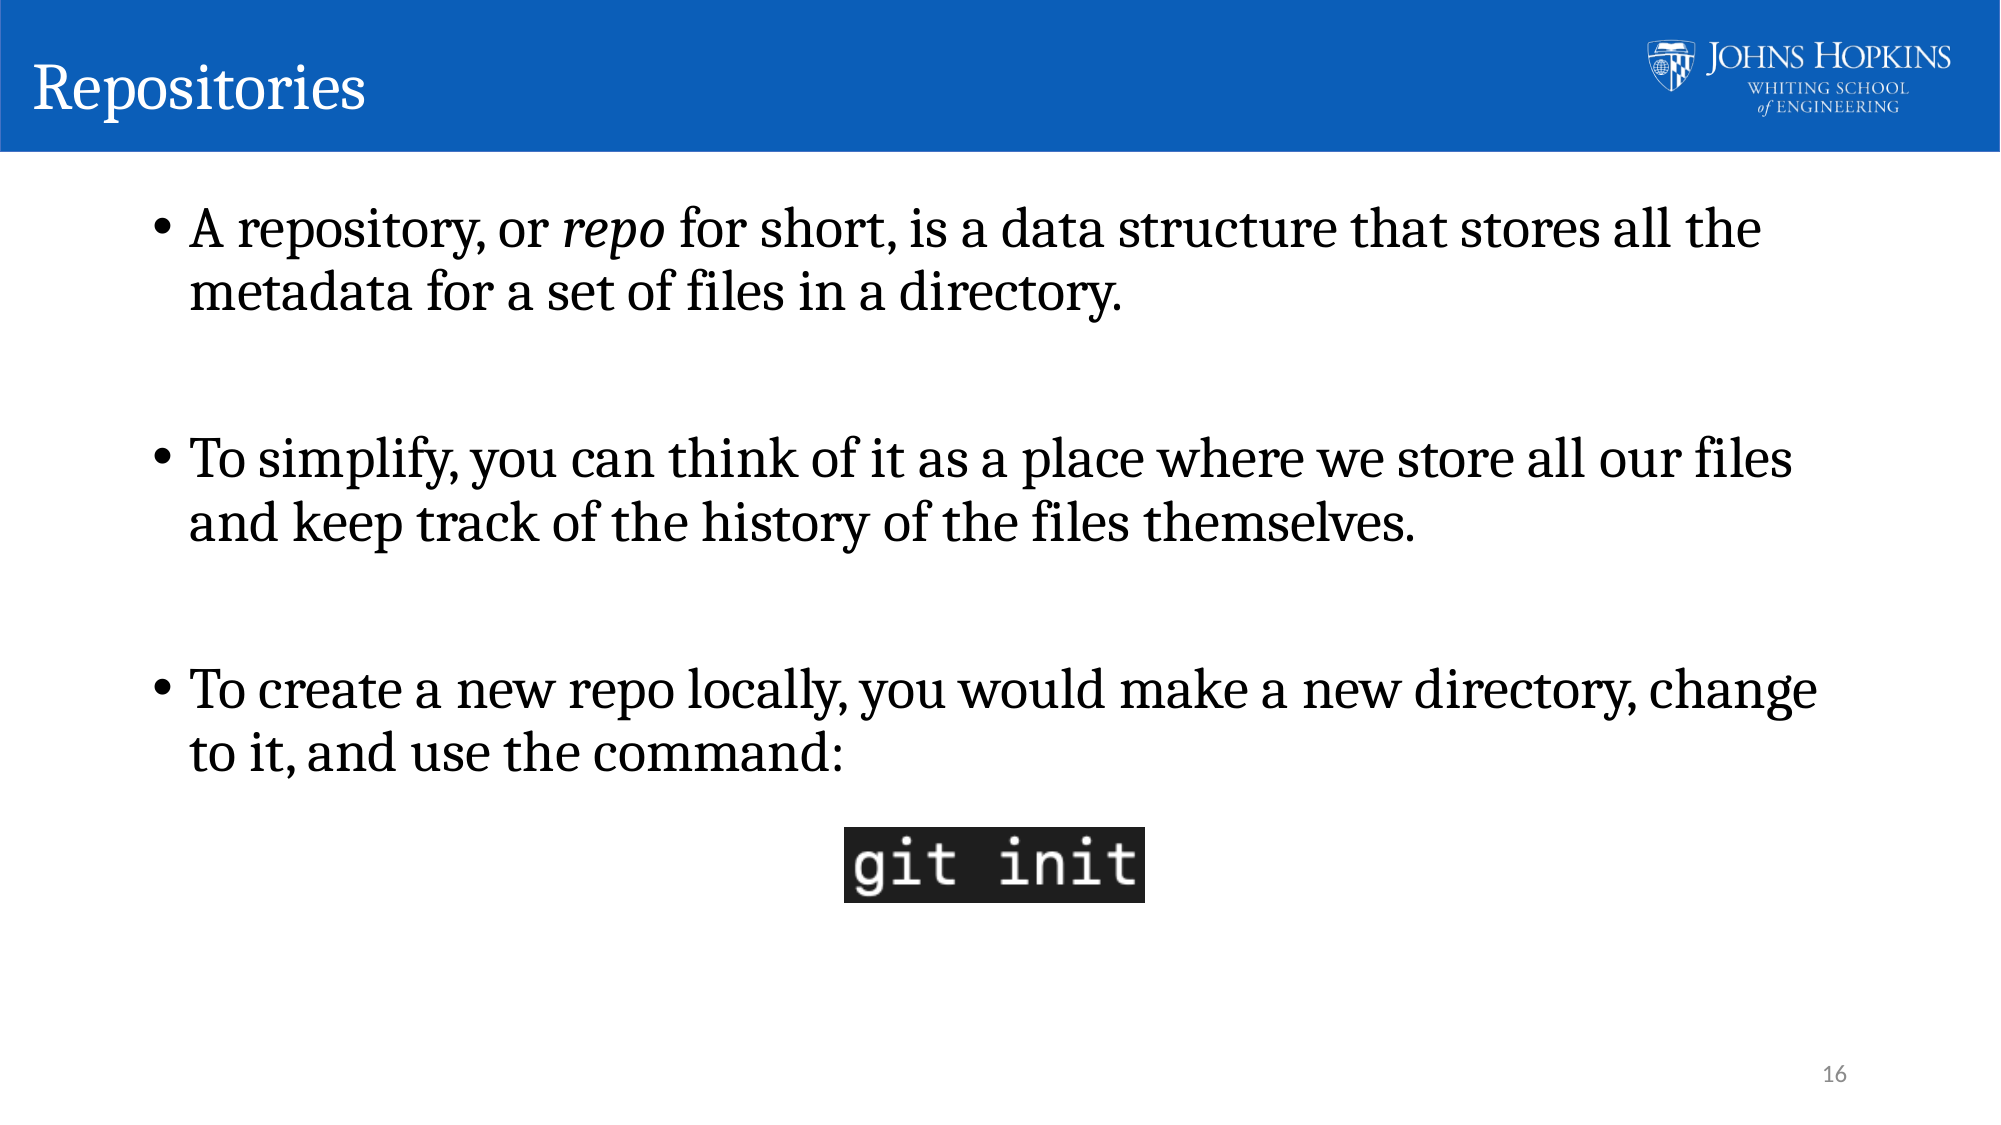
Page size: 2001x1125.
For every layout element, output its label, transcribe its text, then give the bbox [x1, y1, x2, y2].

list A repository, or repo for short, is a data structure that stores all the metadata for a set of files in a directory. To simplify, you can think of it as a place where we store all our files and keep track of the history of the files themselves. To create a new repo locally, you would make a new directory, change to it, and use the command: [137, 189, 1863, 1014]
title Repositories [17, 27, 1631, 149]
slide_number 16 [1412, 1042, 1863, 1103]
picture [844, 827, 1145, 903]
